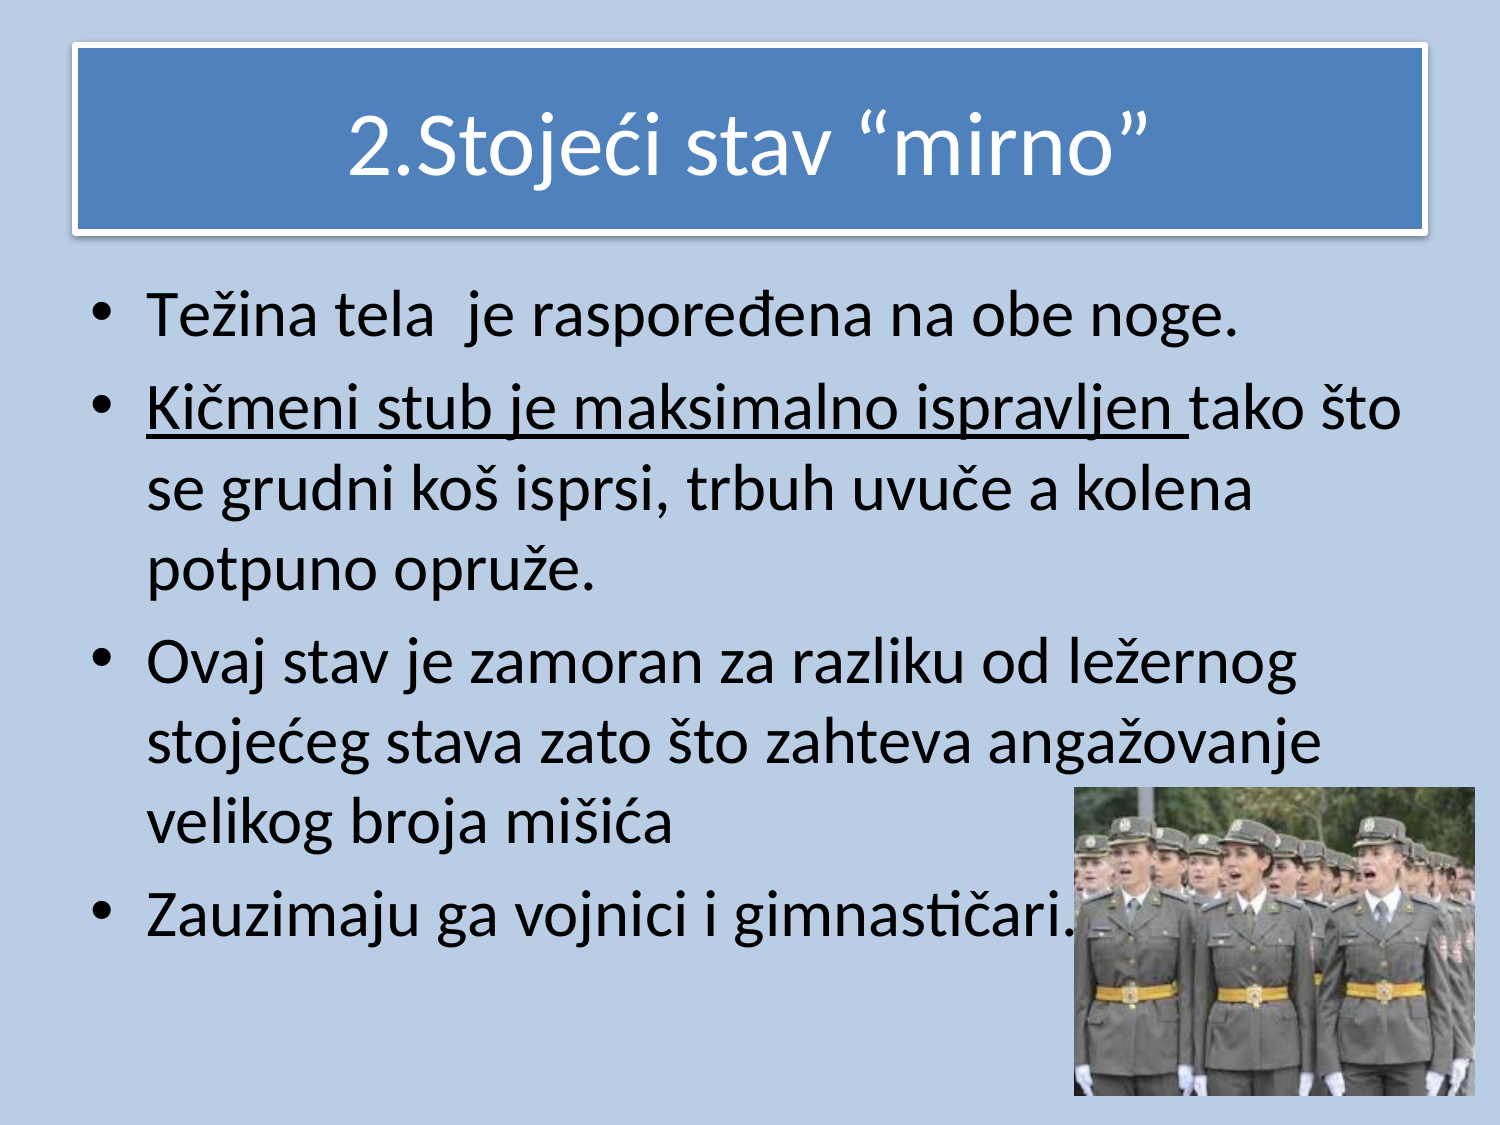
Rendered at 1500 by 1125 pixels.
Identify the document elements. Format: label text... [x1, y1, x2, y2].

title 2.Stojeći stav “mirno” [72, 42, 1428, 236]
picture [1074, 787, 1476, 1096]
list Težina tela je raspoređena na obe noge. Kičmeni stub je maksimalno ispravljen tako što se grudni koš isprsi, trbuh uvuče a kolena potpuno opruže. Ovaj stav je zamoran za razliku od ležernog stojećeg stava zato što zahteva angažovanje velikog broja mišića Zauzimaju ga vojnici i gimnastičari. [75, 262, 1425, 1005]
